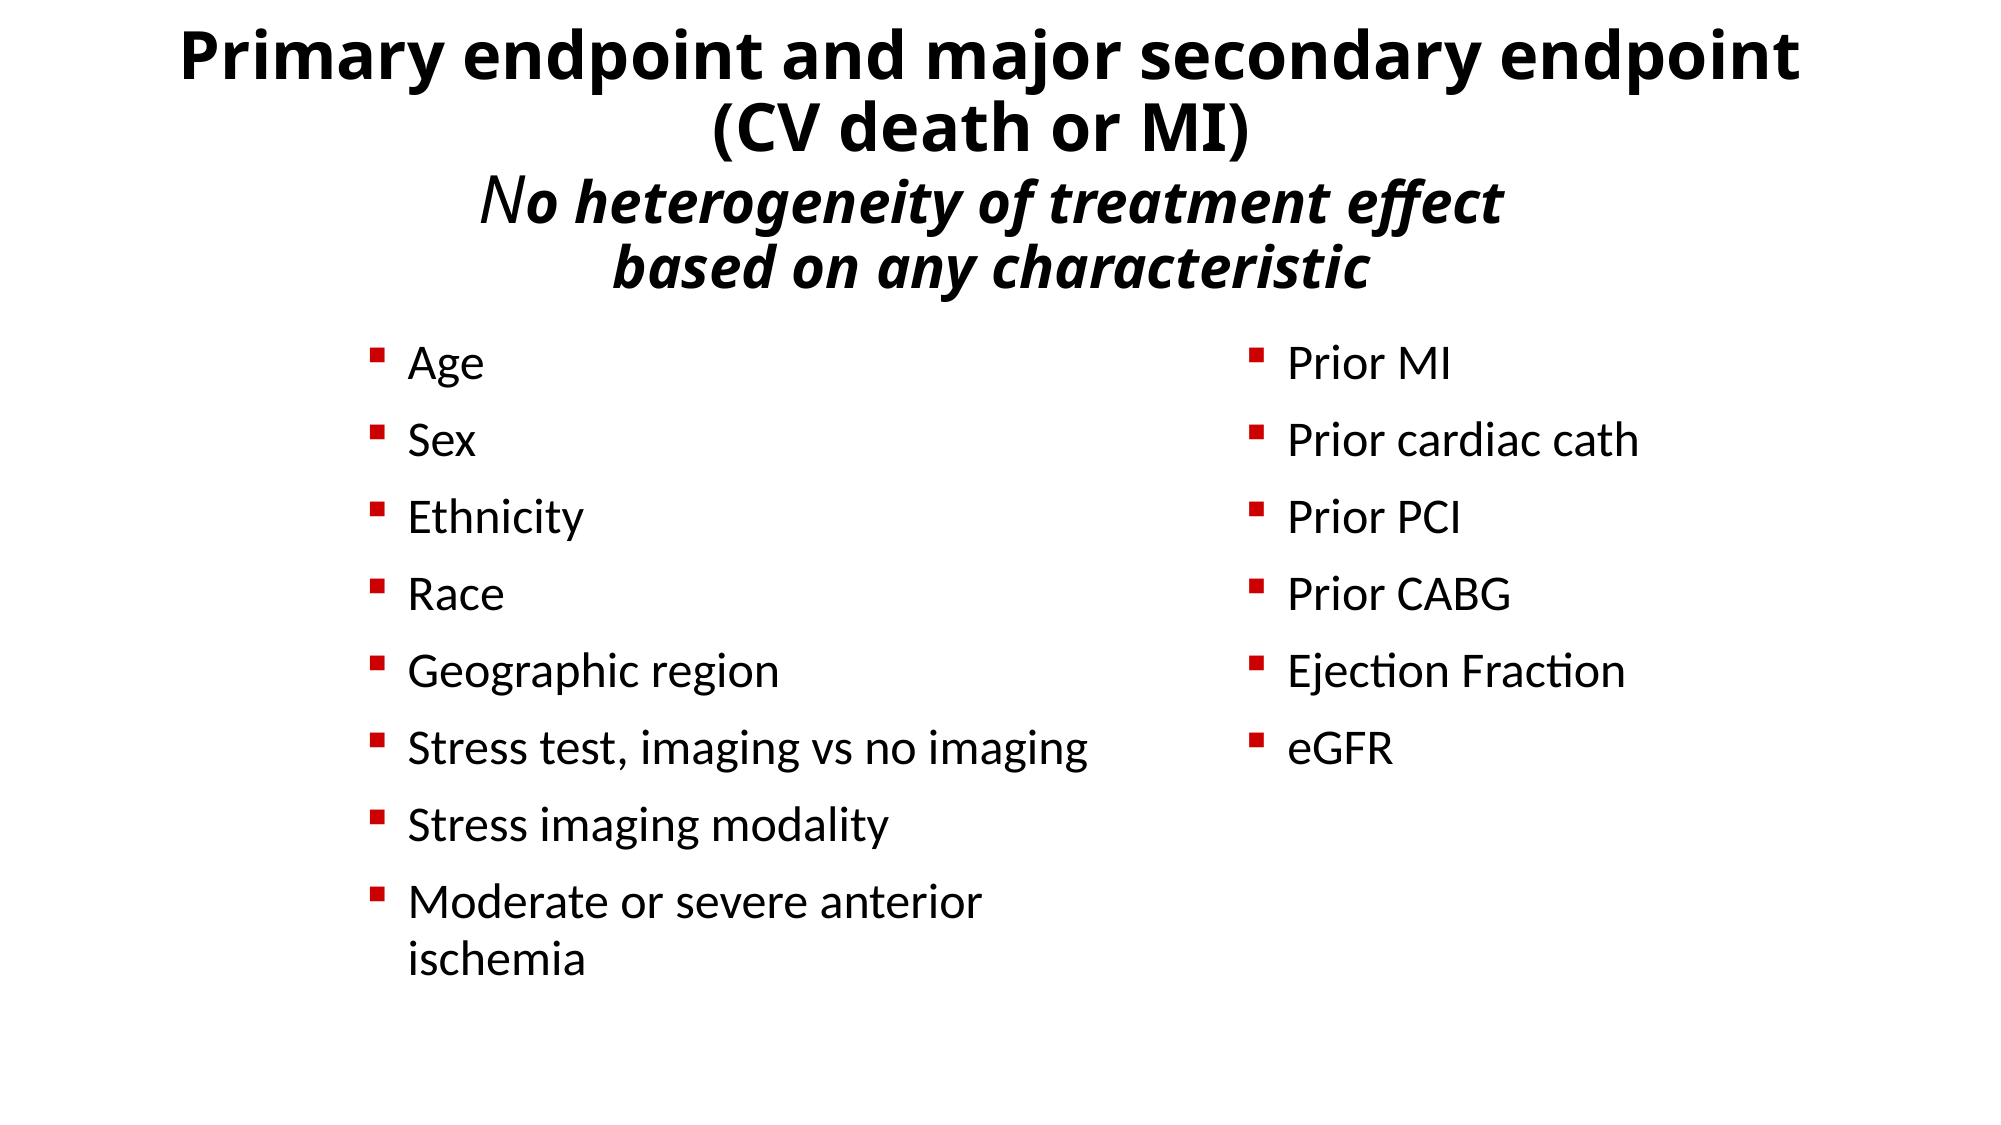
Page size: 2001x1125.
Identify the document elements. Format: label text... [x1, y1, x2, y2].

text_box Primary endpoint and major secondary endpoint (CV death or MI) No heterogeneity of treatment effect based on any characteristic [8, 22, 1991, 170]
list Prior MI Prior cardiac cath Prior PCI Prior CABG Ejection Fraction eGFR [1218, 308, 1689, 991]
list Age Sex Ethnicity Race Geographic region Stress test, imaging vs no imaging Stress imaging modality Moderate or severe anterior ischemia [338, 308, 1196, 1048]
